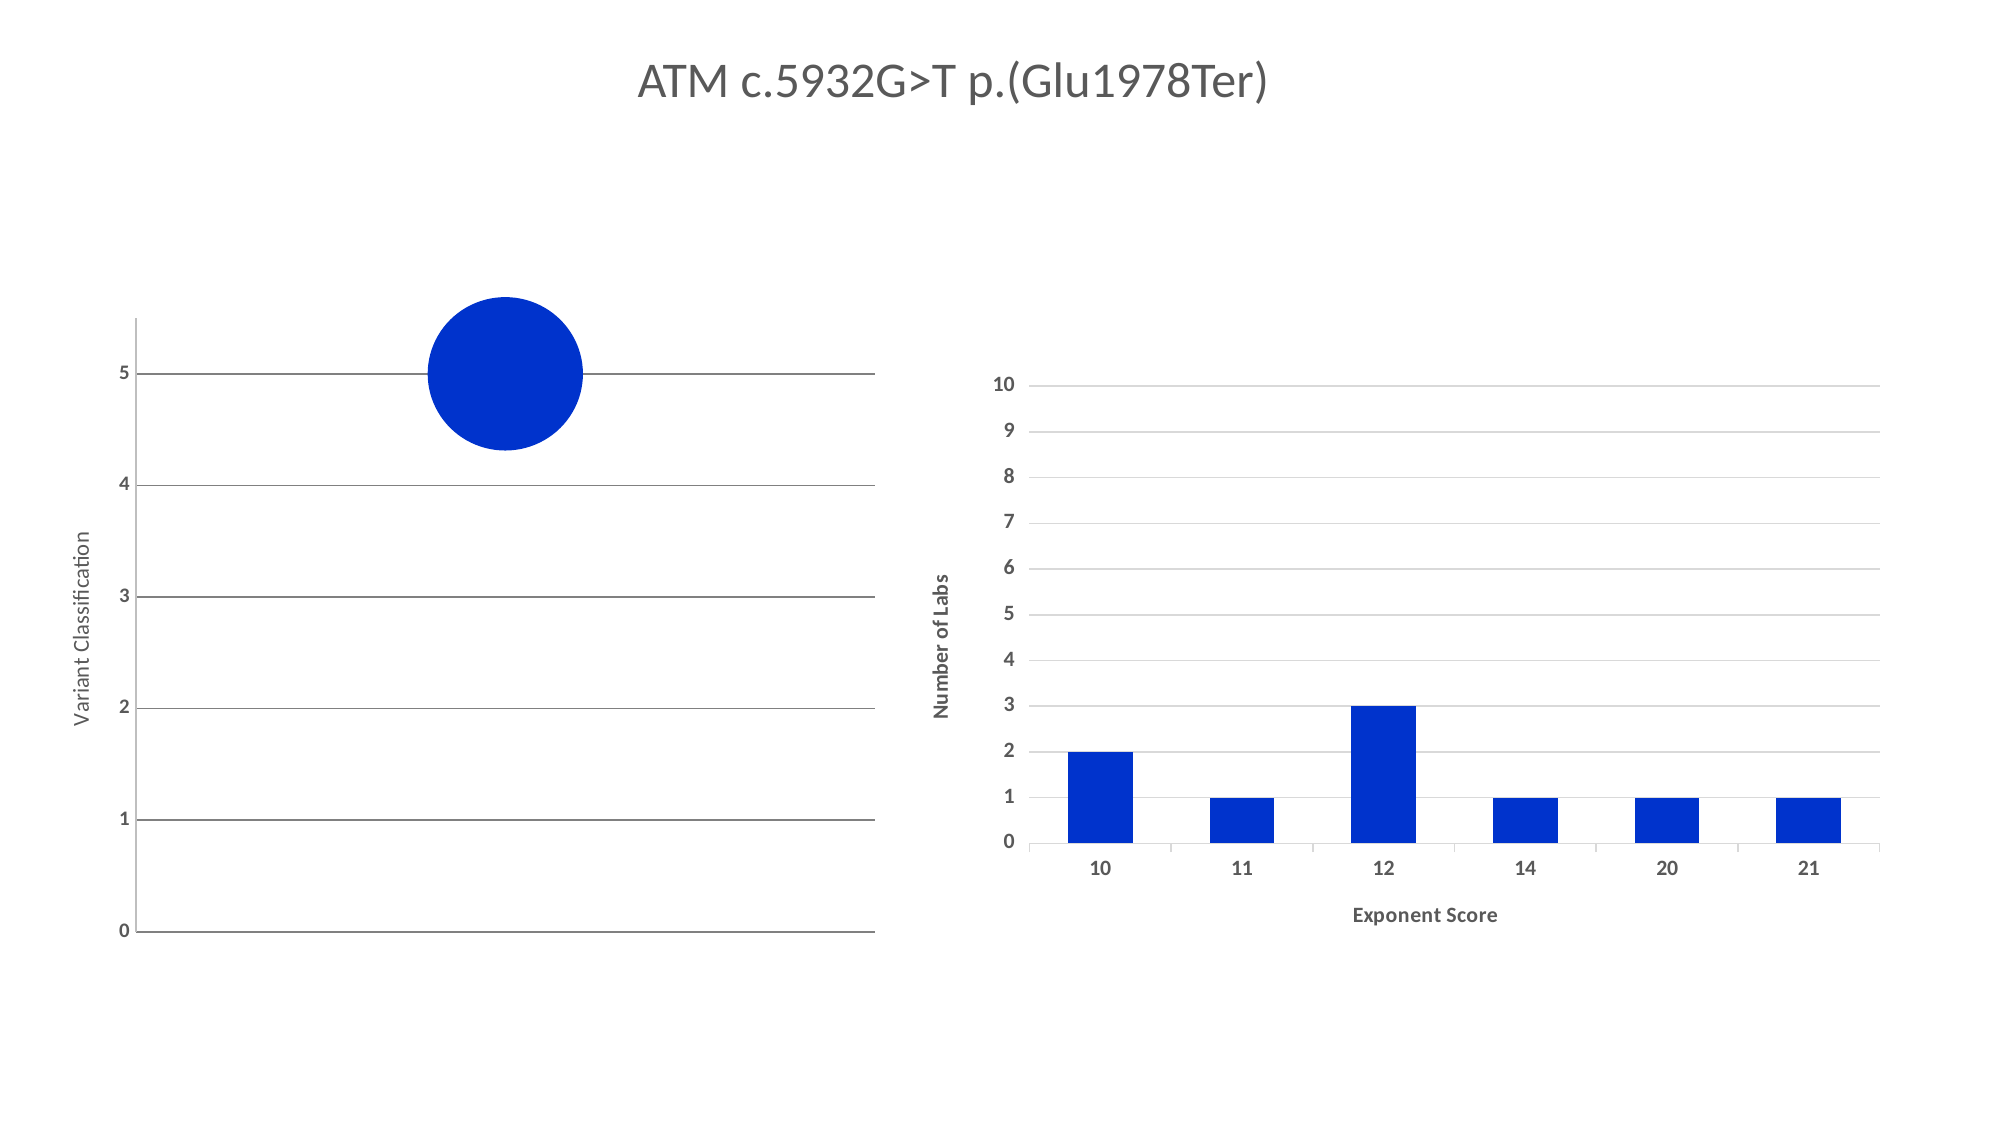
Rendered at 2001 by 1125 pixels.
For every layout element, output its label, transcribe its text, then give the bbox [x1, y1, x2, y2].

chart [38, 297, 892, 955]
chart [909, 362, 1900, 955]
text_box ATM c.5932G>T p.(Glu1978Ter) [565, 39, 1330, 115]
